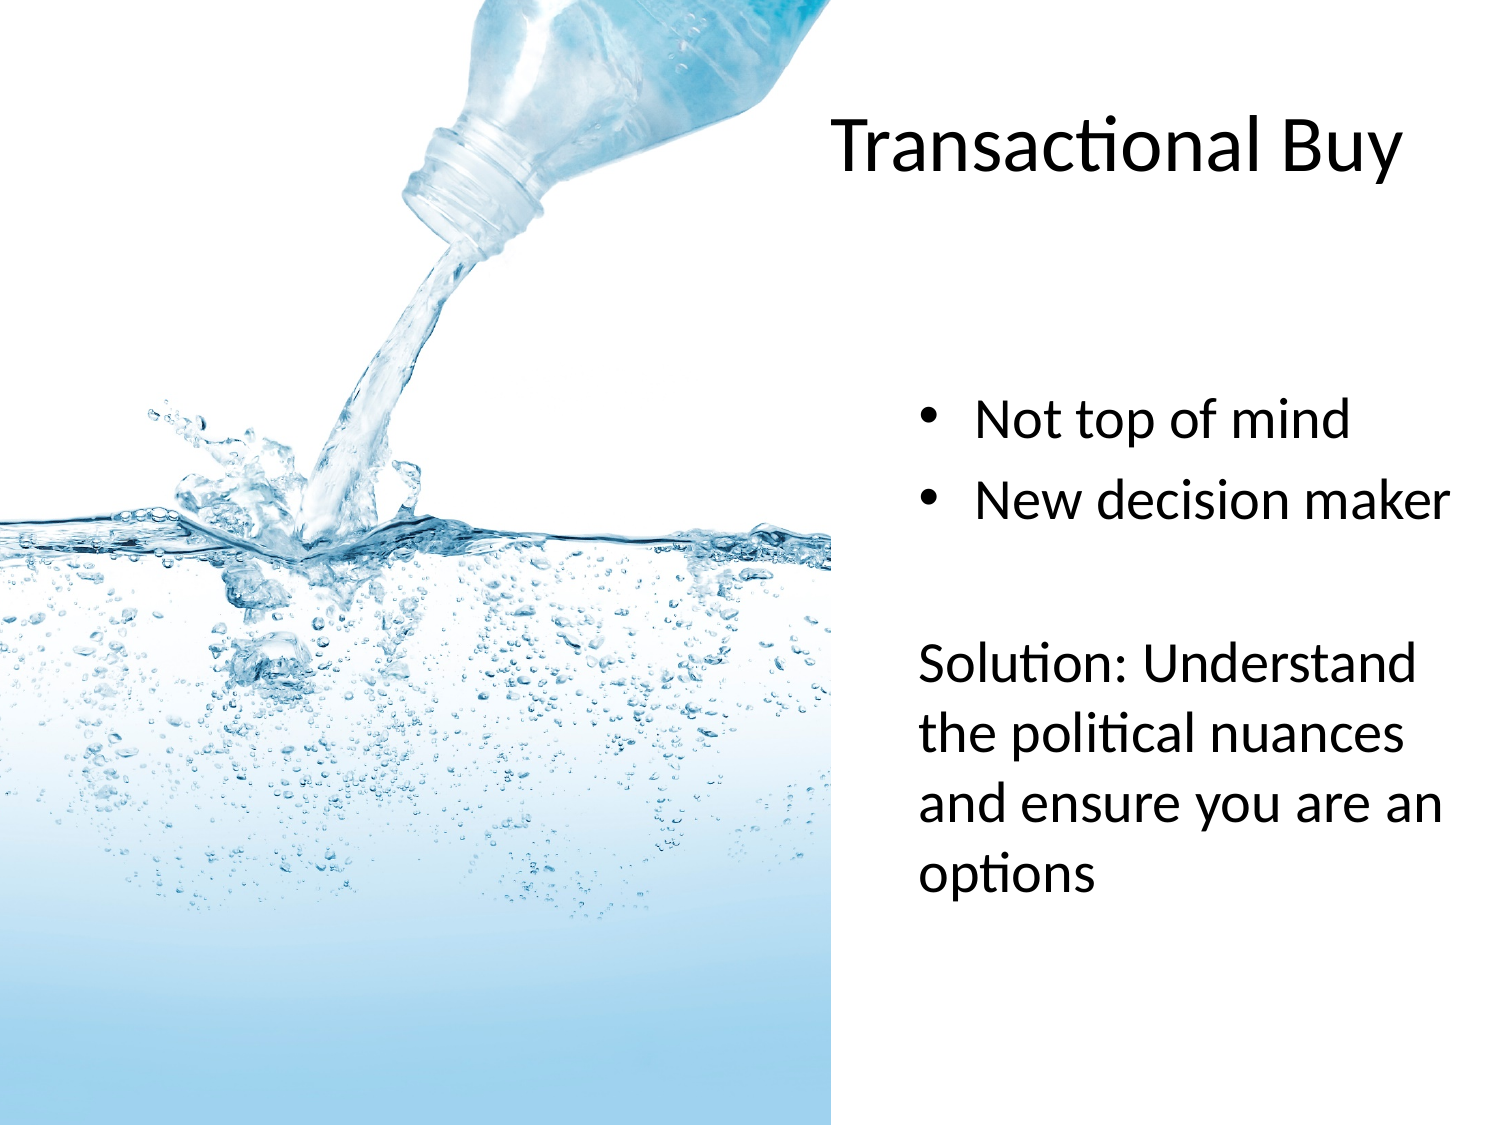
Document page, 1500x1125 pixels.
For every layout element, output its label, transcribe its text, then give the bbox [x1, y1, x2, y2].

title Transactional Buy [836, 45, 1425, 233]
list Not top of mind New decision maker Solution: Understand the political nuances and ensure you are an options [903, 290, 1495, 1071]
picture [0, 0, 832, 1125]
